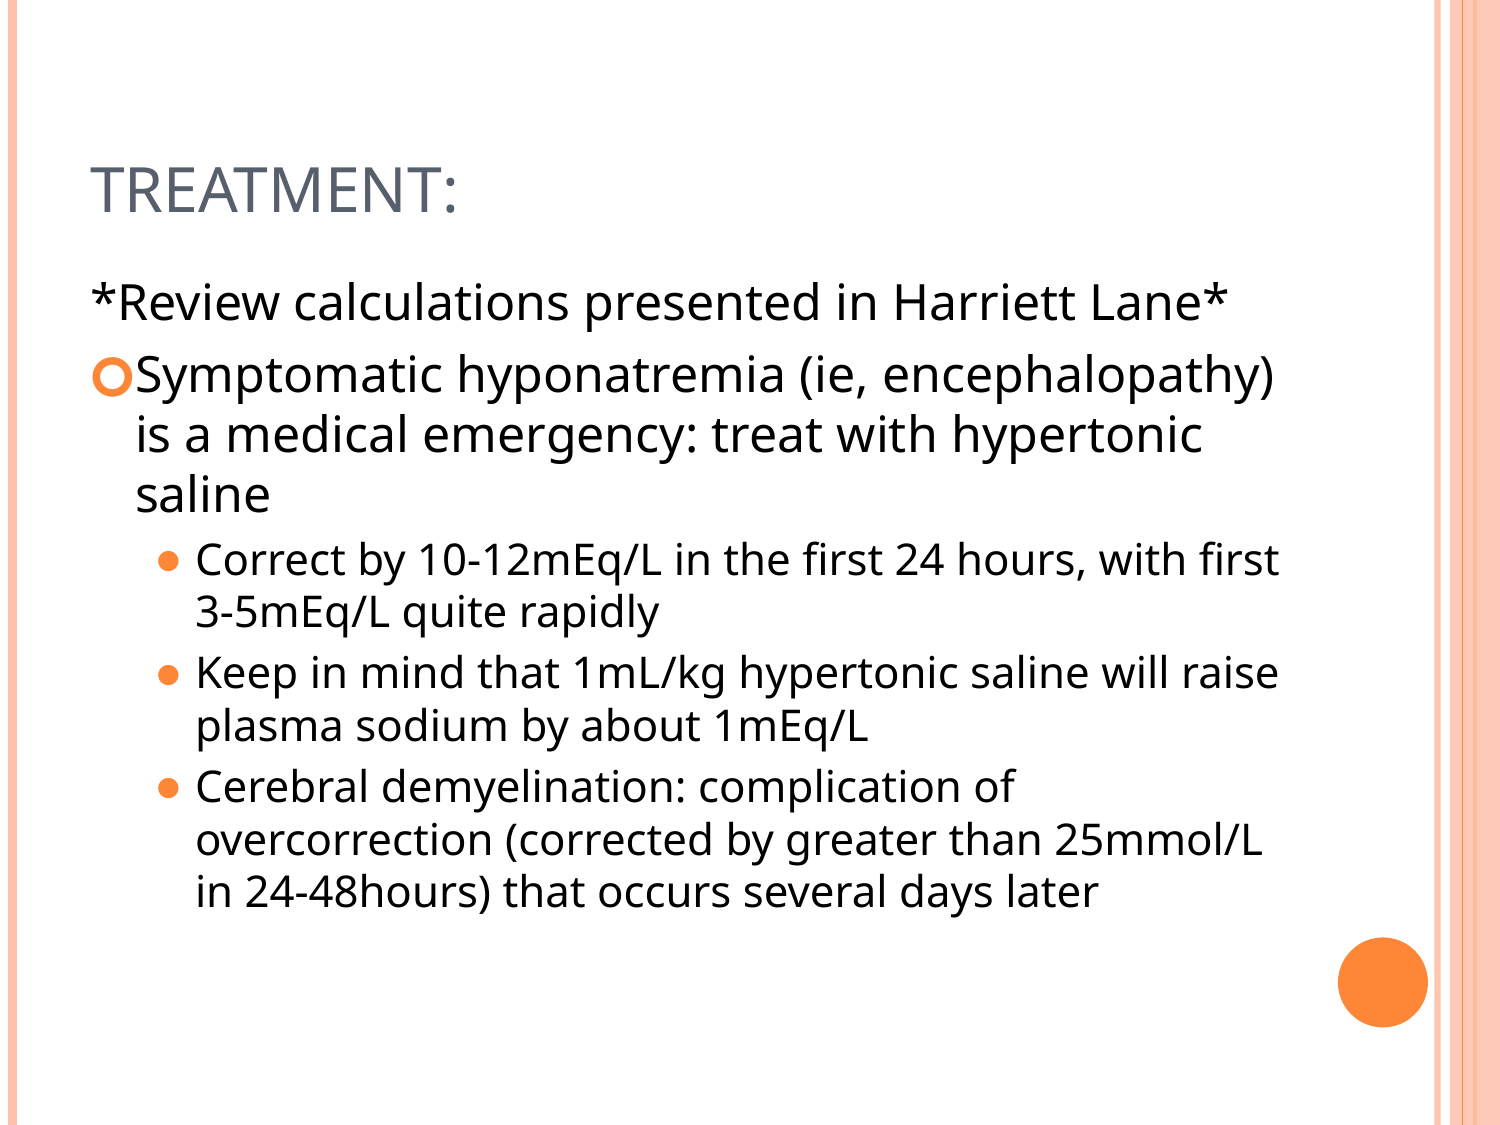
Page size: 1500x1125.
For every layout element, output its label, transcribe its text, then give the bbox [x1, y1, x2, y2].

list *Review calculations presented in Harriett Lane* Symptomatic hyponatremia (ie, encephalopathy) is a medical emergency: treat with hypertonic saline Correct by 10-12mEq/L in the first 24 hours, with first 3-5mEq/L quite rapidly Keep in mind that 1mL/kg hypertonic saline will raise plasma sodium by about 1mEq/L Cerebral demyelination: complication of overcorrection (corrected by greater than 25mmol/L in 24-48hours) that occurs several days later [75, 262, 1300, 1062]
title Treatment: [75, 45, 1300, 233]
